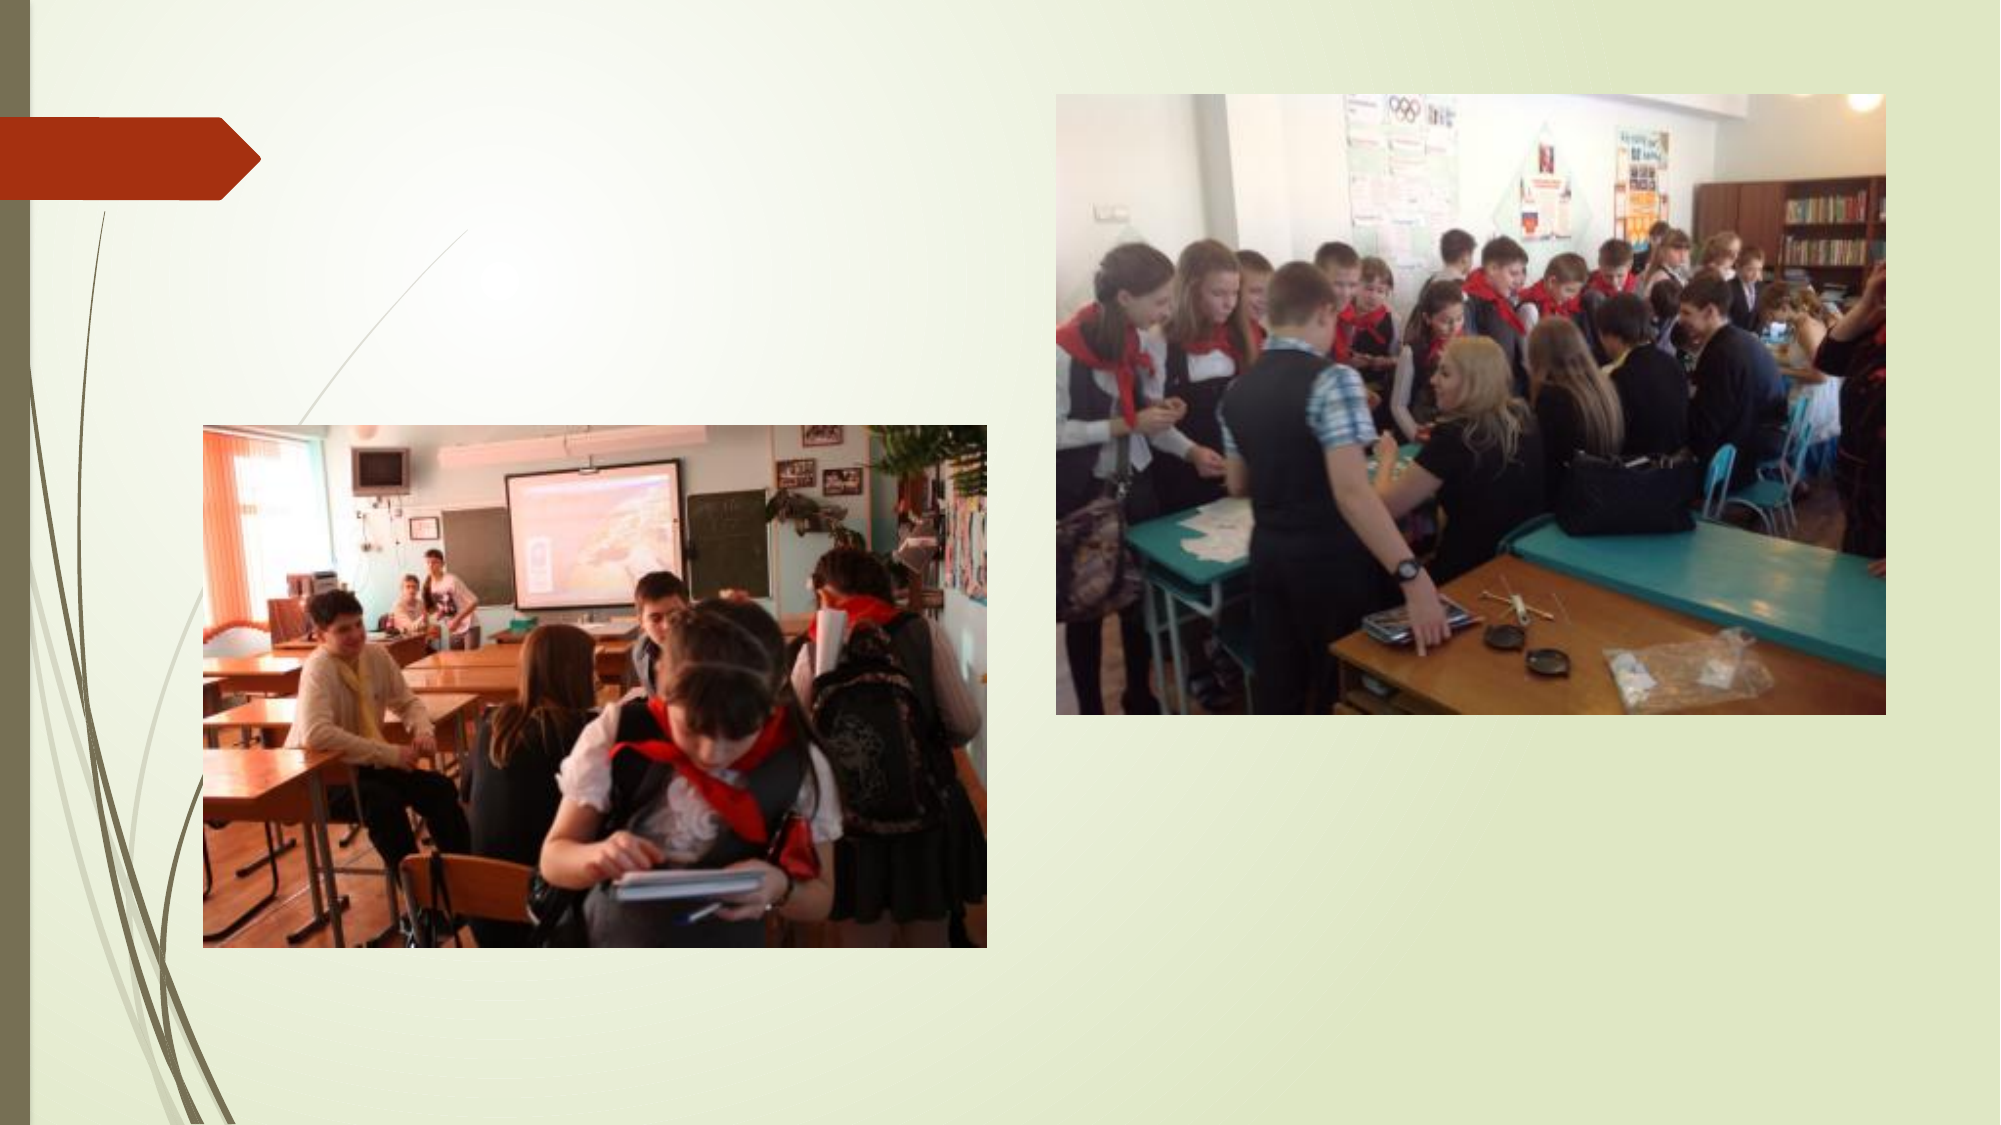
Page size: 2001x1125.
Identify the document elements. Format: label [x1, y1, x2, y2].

picture [203, 425, 987, 948]
list [1055, 94, 1887, 716]
